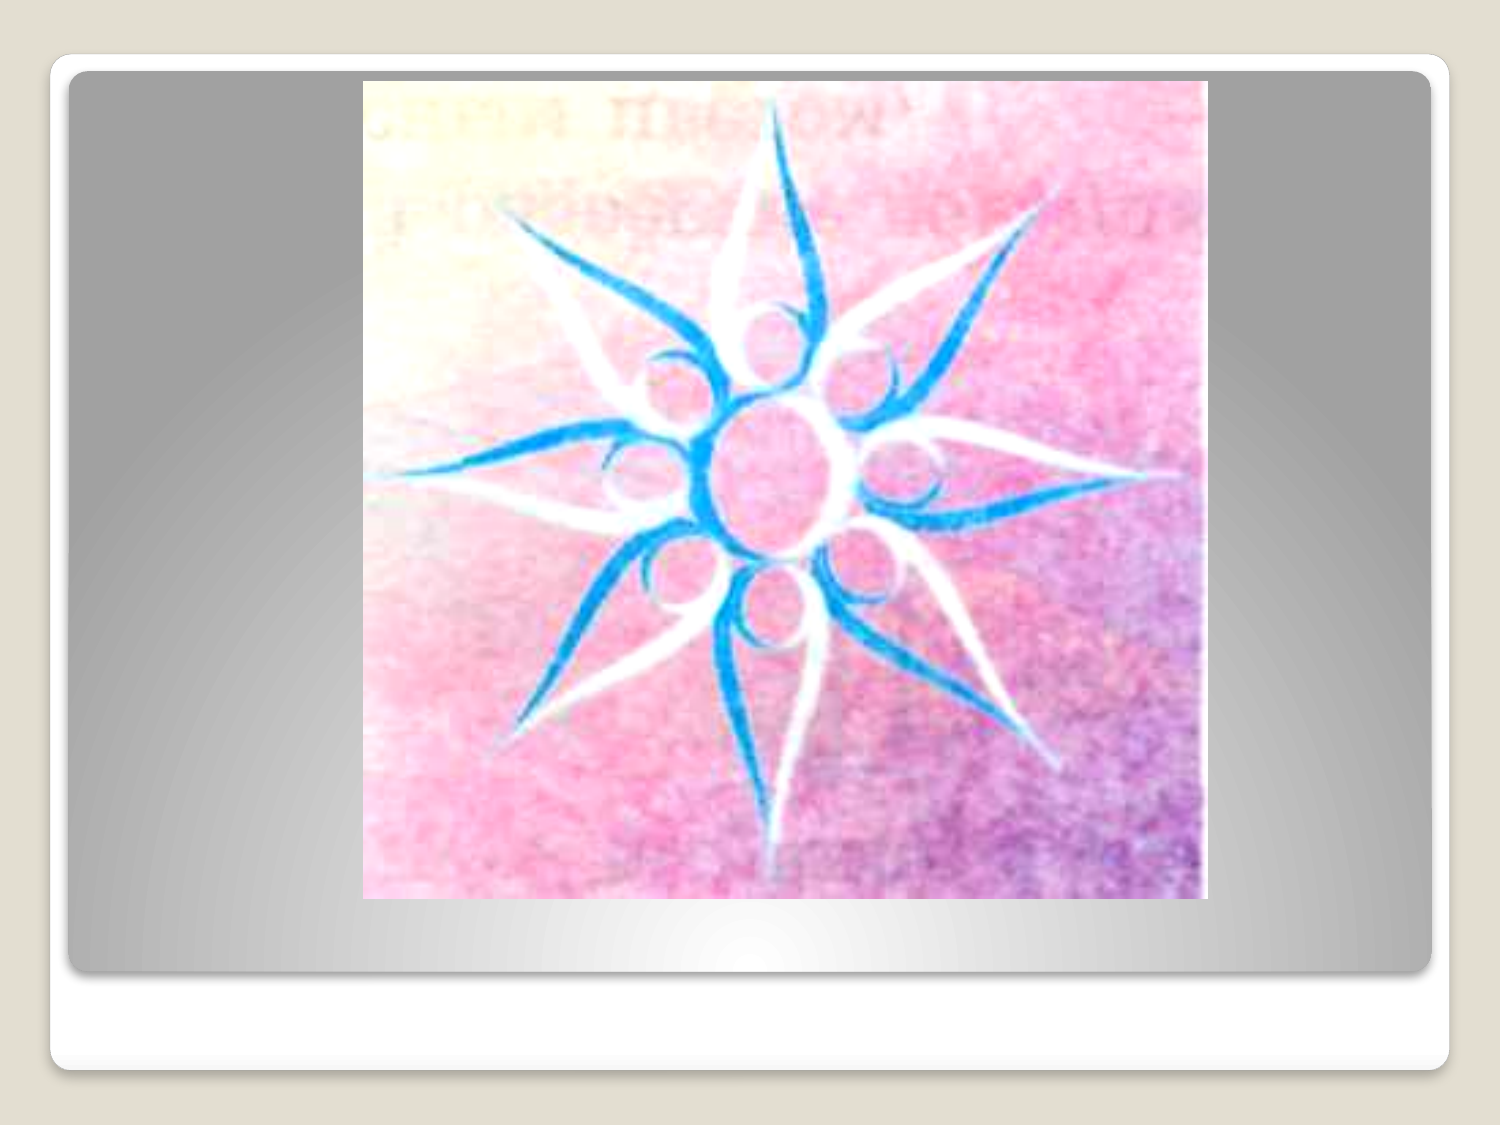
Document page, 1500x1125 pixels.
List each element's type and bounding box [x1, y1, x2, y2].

picture [362, 81, 1208, 900]
